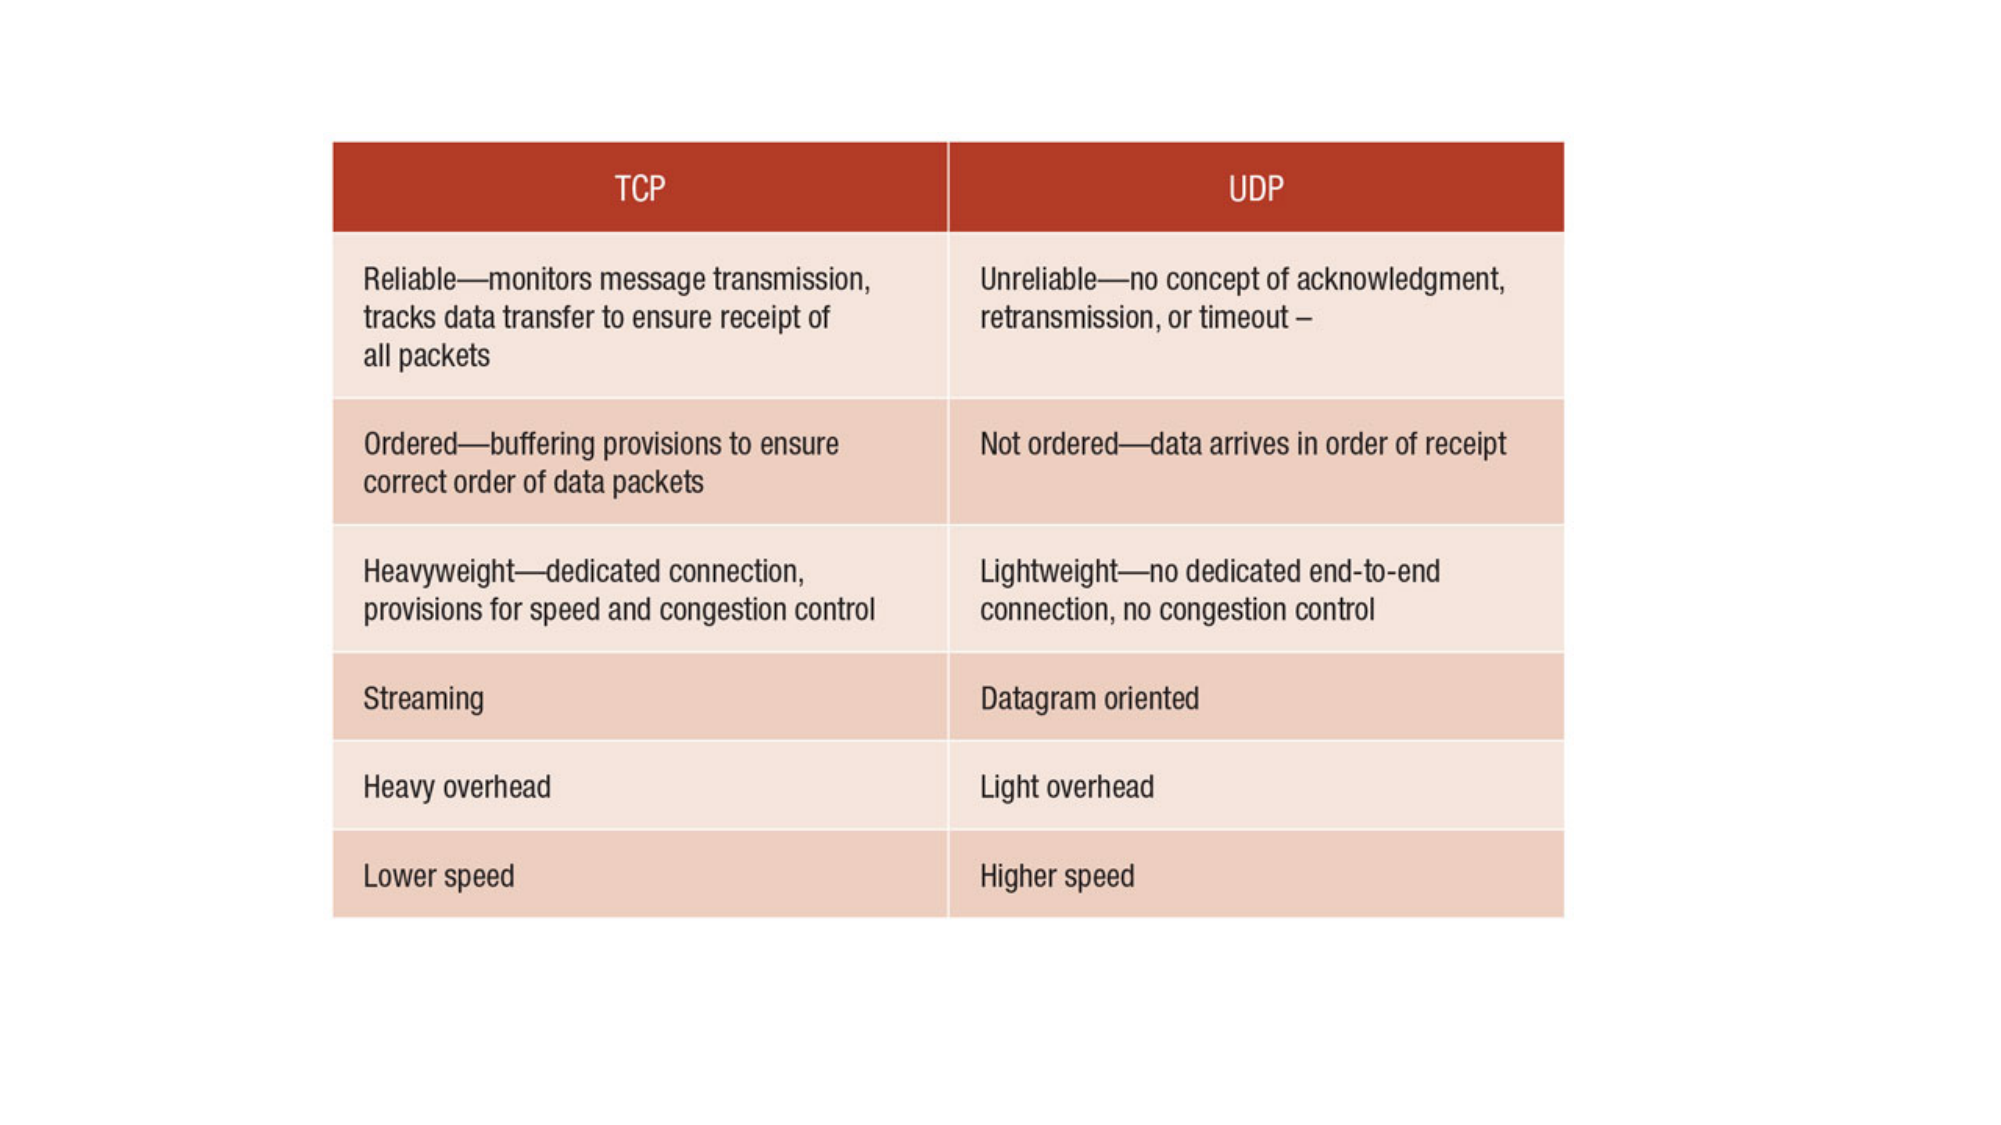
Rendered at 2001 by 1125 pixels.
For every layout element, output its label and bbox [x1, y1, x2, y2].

picture [323, 132, 1574, 928]
